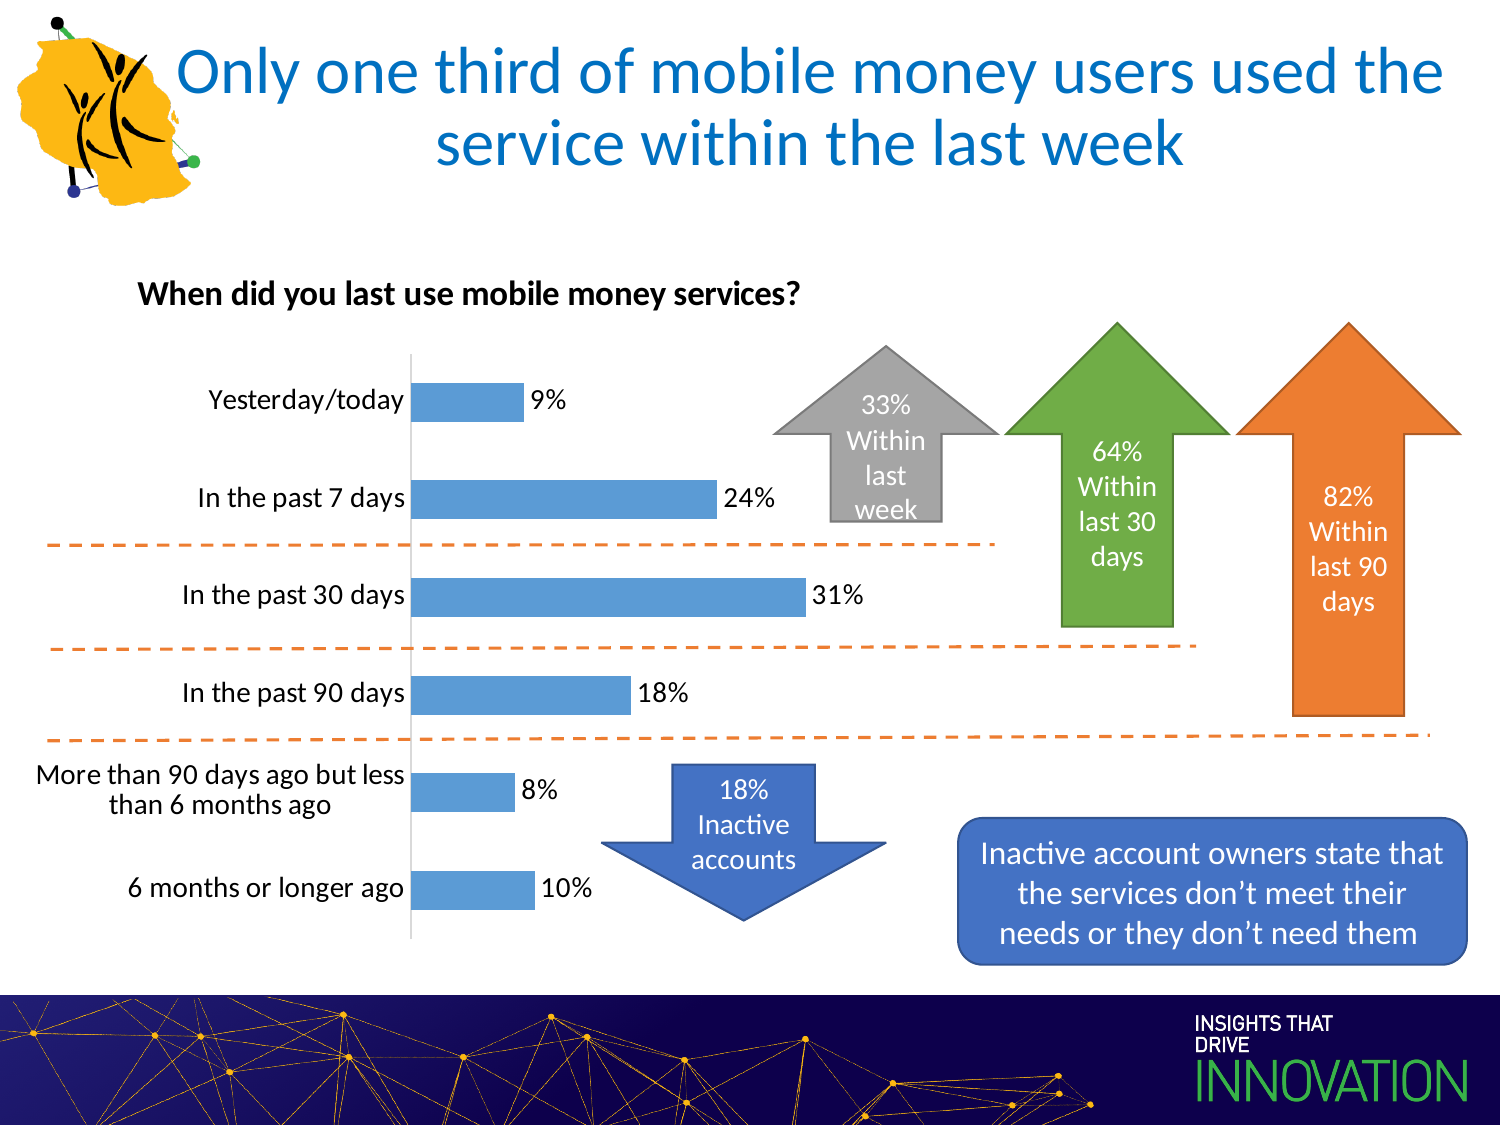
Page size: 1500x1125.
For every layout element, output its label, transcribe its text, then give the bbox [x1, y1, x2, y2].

picture [0, 779, 1500, 1125]
text_box 64% Within last 30 days [1003, 321, 1231, 628]
title Only one third of mobile money users used the service within the last week [216, 14, 1479, 202]
text_box Inactive account owners state that the services don’t meet their needs or they don’t need them [1044, 816, 1468, 966]
picture [0, 3, 216, 214]
chart [35, 247, 887, 973]
text_box 82% Within last 90 days [1235, 321, 1463, 717]
text_box 33% Within last week [887, 345, 1001, 523]
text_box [47, 735, 1430, 741]
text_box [50, 646, 1197, 650]
